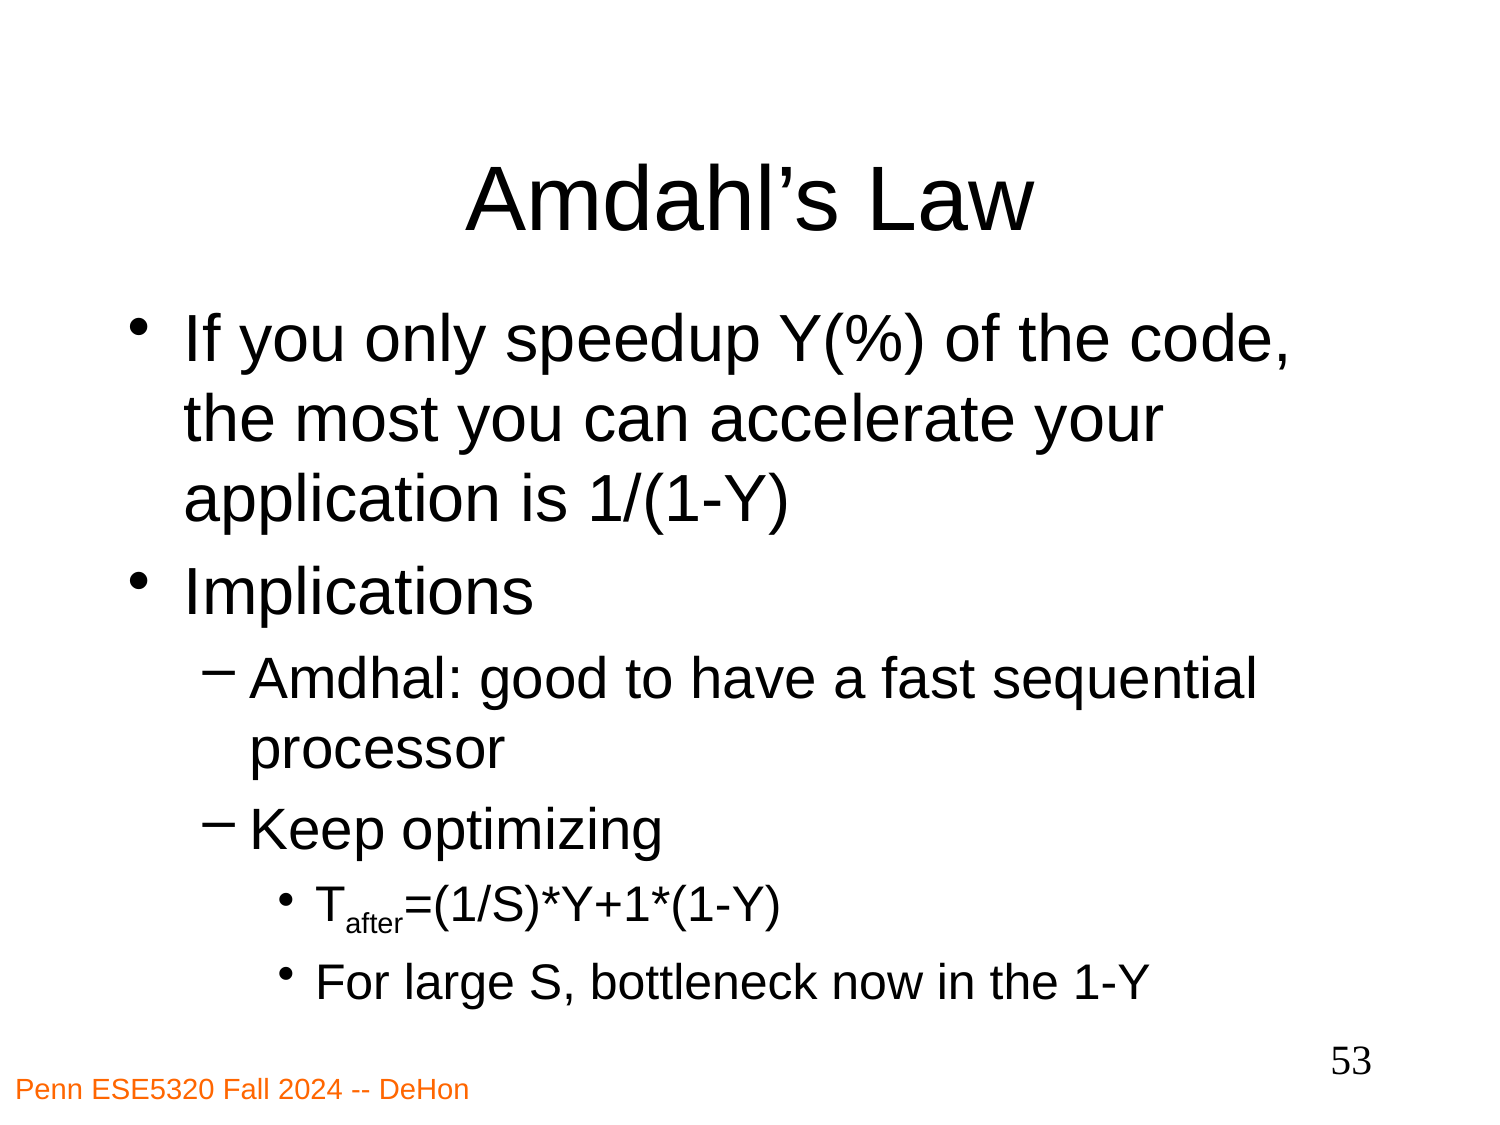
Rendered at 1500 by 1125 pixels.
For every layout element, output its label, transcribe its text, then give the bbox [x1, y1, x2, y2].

title Amdahl’s Law [112, 99, 1388, 287]
slide_number Penn ESE5320 Fall 2024 -- DeHon [0, 1062, 688, 1125]
slide_number 53 [1074, 1024, 1388, 1101]
list If you only speedup Y(%) of the code, the most you can accelerate your application is 1/(1-Y) Implications Amdhal: good to have a fast sequential processor Keep optimizing Tafter=(1/S)*Y+1*(1-Y) For large S, bottleneck now in the 1-Y [112, 287, 1388, 1038]
